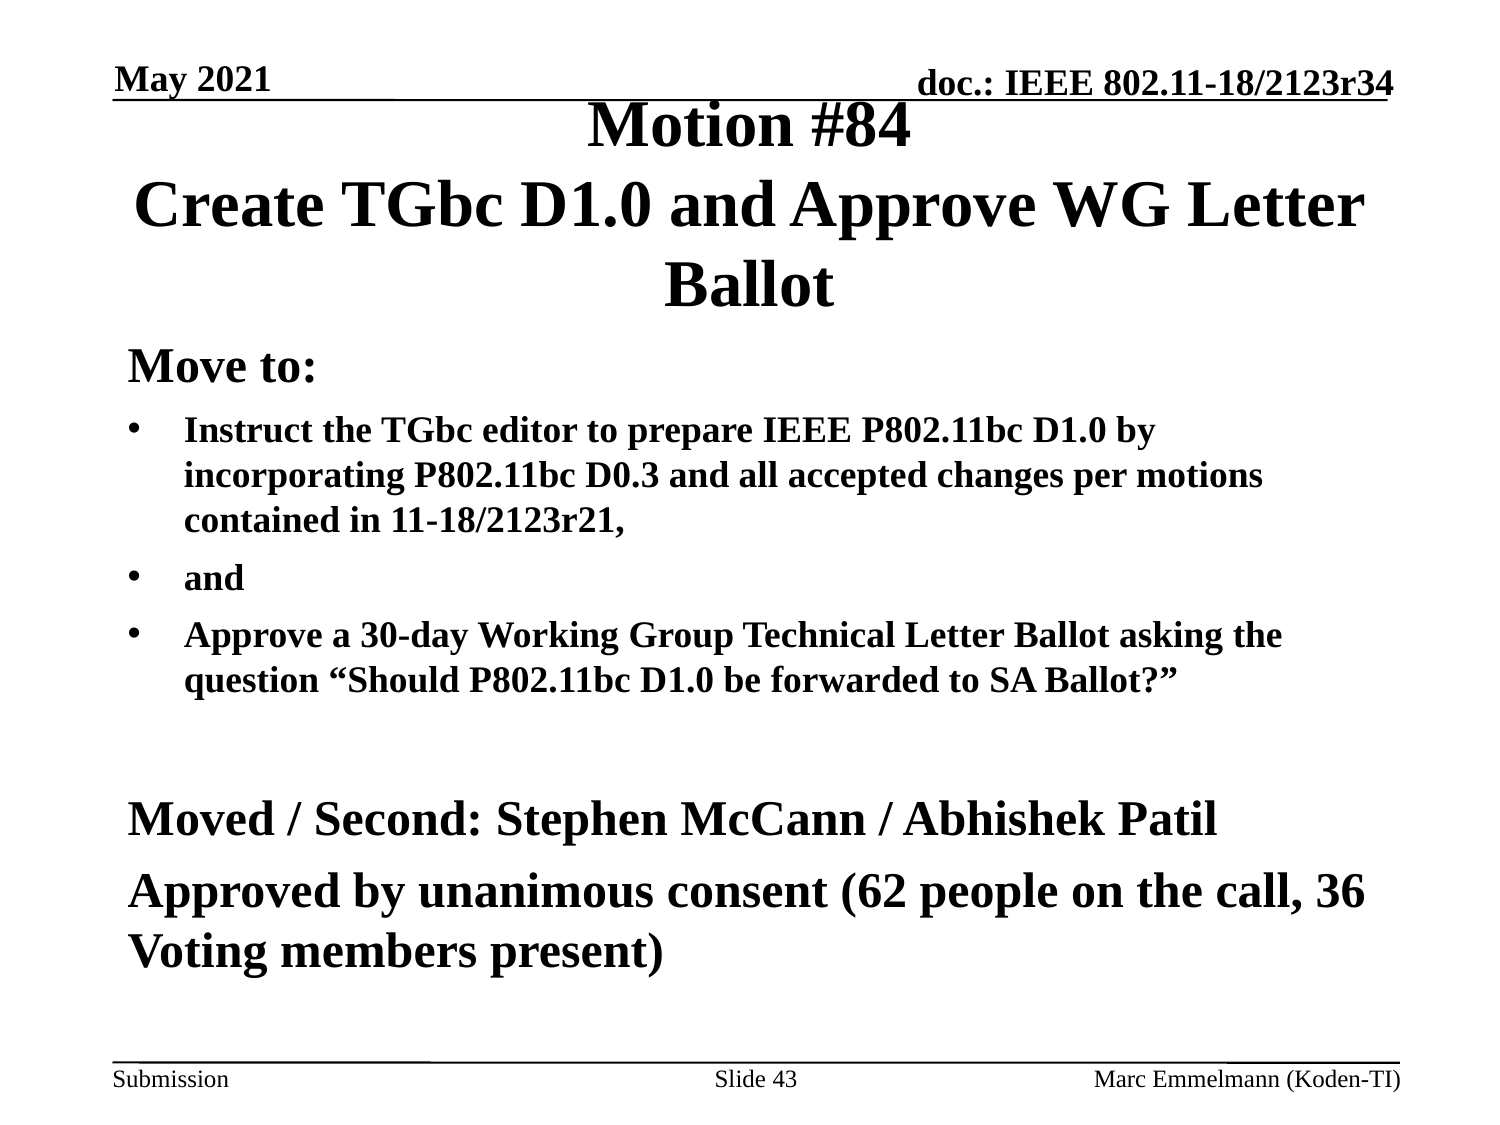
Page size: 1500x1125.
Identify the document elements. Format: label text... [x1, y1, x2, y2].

footer Marc Emmelmann (Koden-TI) [878, 1061, 1402, 1093]
list Move to: Instruct the TGbc editor to prepare IEEE P802.11bc D1.0 by incorporating P802.11bc D0.3 and all accepted changes per motions contained in 11-18/2123r21, and Approve a 30-day Working Group Technical Letter Ballot asking the question “Should P802.11bc D1.0 be forwarded to SA Ballot?” Moved / Second: Stephen McCann / Abhishek Patil Approved by unanimous consent (62 people on the call, 36 Voting members present) [112, 324, 1388, 1000]
title Motion #84 Create TGbc D1.0 and Approve WG Letter Ballot [112, 112, 1388, 288]
slide_number Slide 43 [712, 1061, 800, 1123]
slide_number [114, 54, 423, 100]
